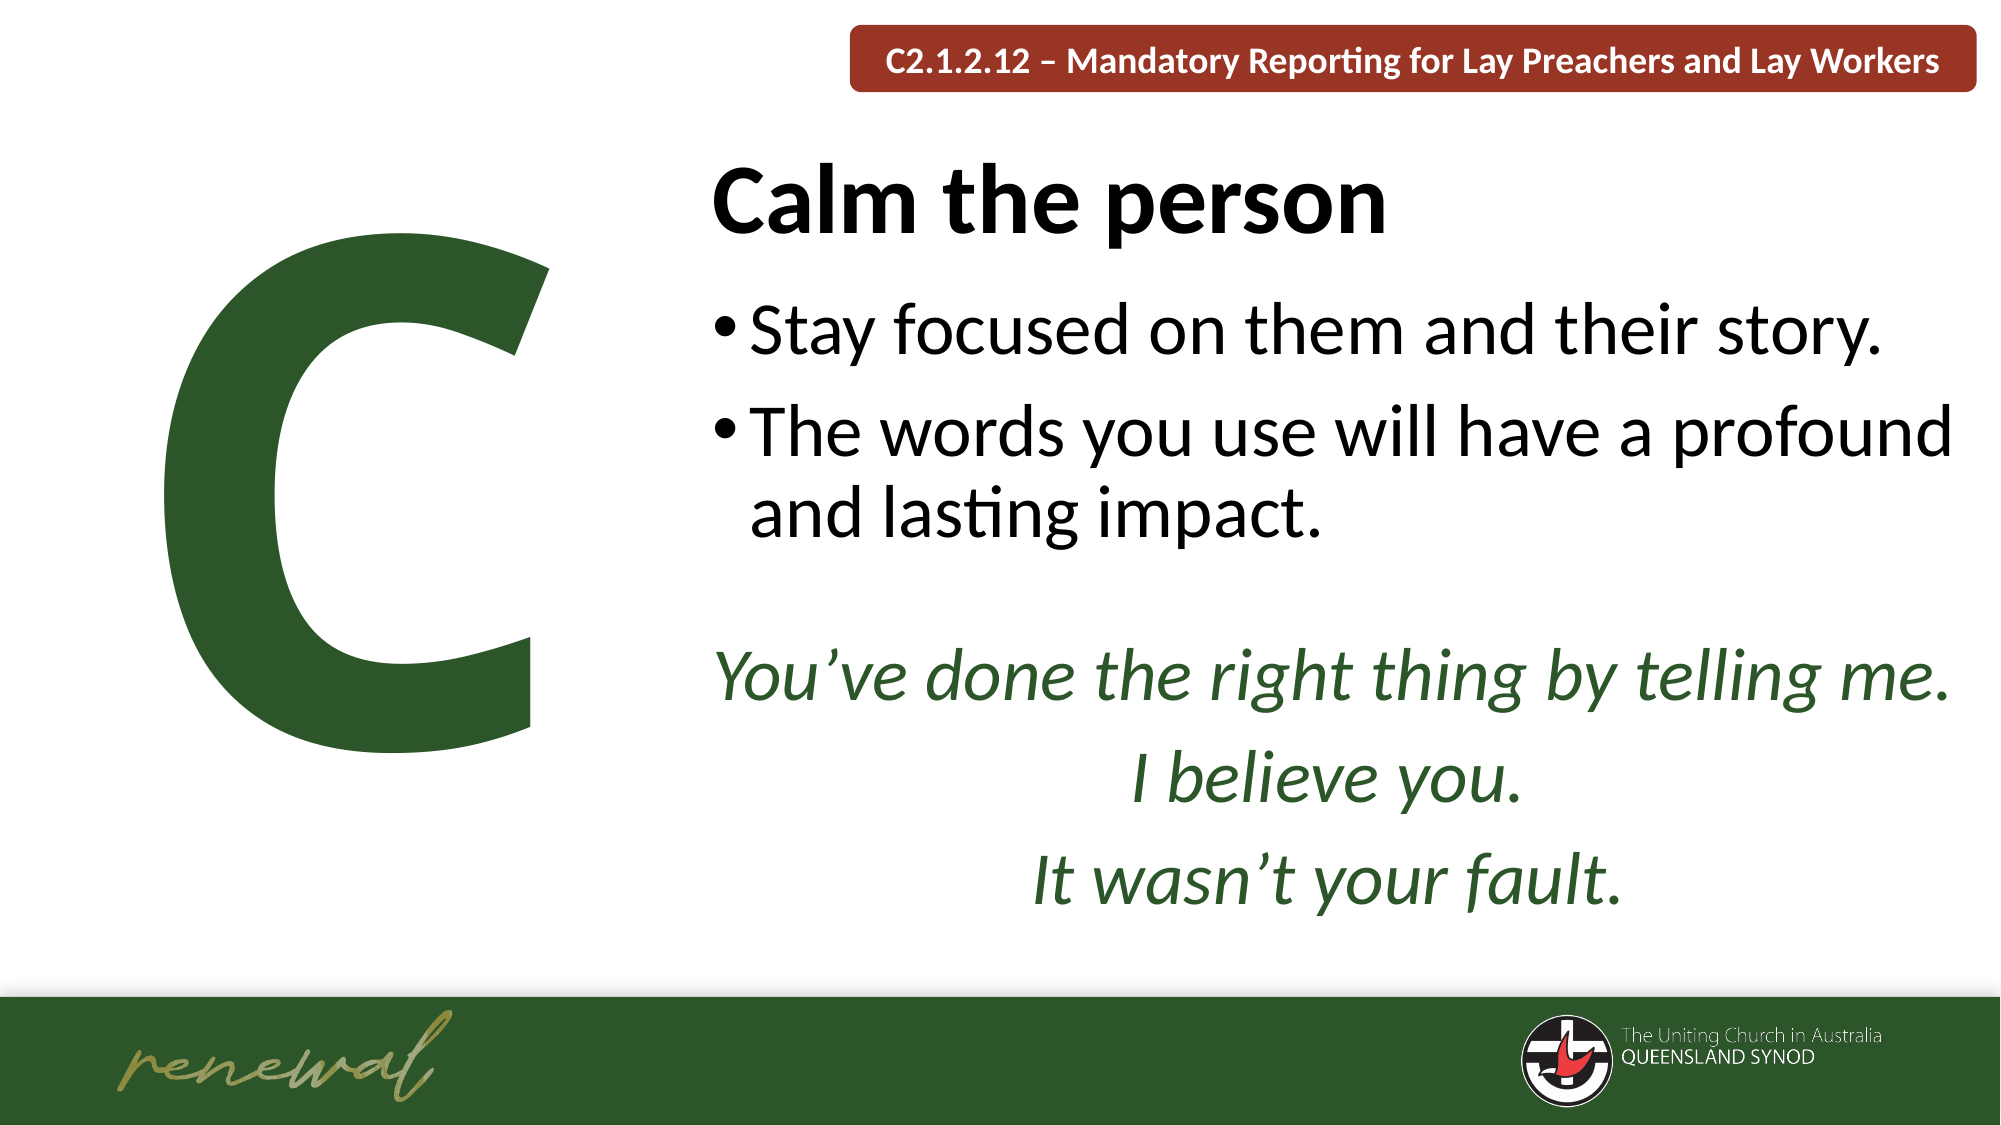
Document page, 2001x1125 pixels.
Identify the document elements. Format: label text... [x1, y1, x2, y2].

text_box C2.1.2.12 – Mandatory Reporting for Lay Preachers and Lay Workers [849, 24, 1977, 93]
title Calm the person [698, 92, 2000, 310]
picture [1518, 1011, 1884, 1111]
list Stay focused on them and their story. The words you use will have a profound and lasting impact. You’ve done the right thing by telling me. I believe you. It wasn’t your fault. [697, 282, 1977, 997]
text_box C [0, 73, 698, 961]
